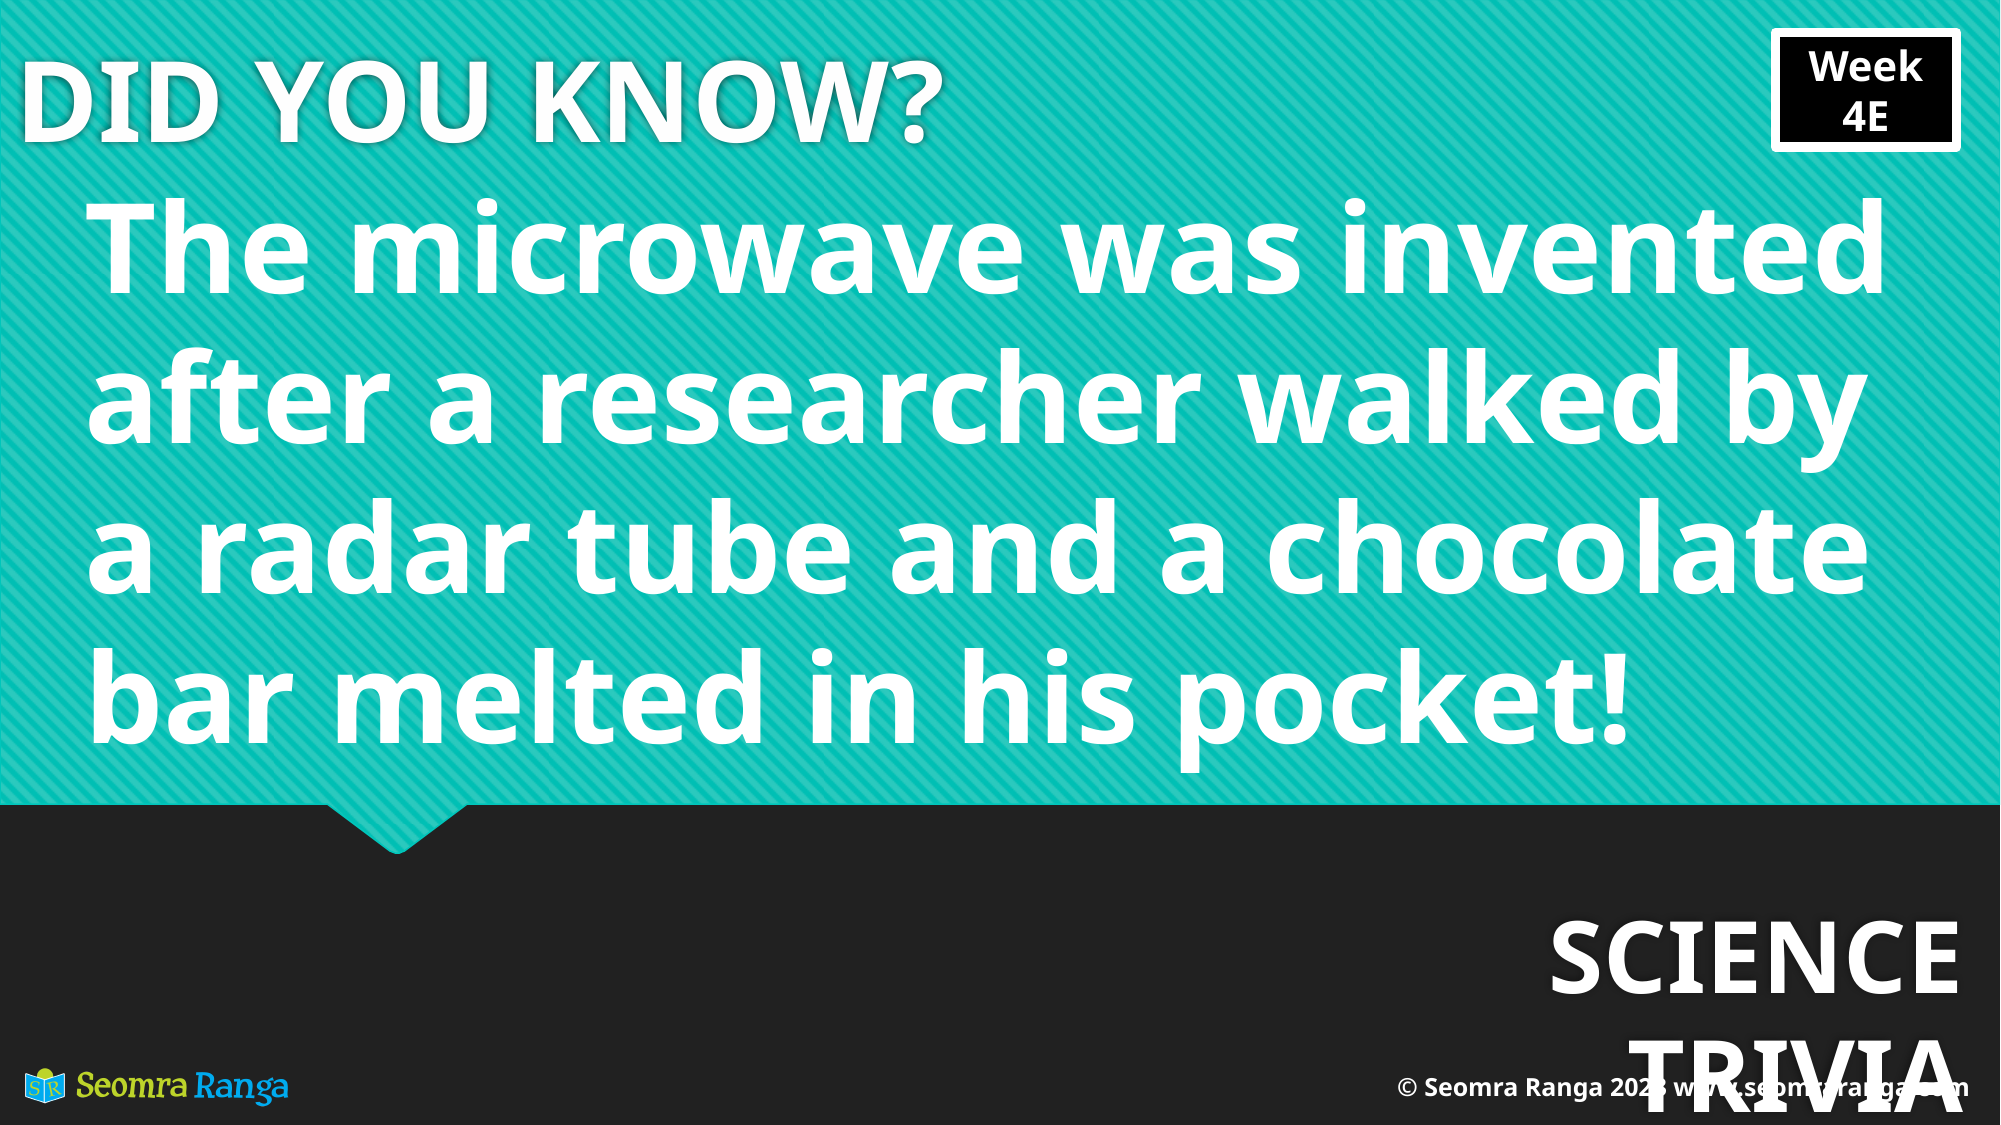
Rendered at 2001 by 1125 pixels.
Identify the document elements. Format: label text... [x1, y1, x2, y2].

text_box The microwave was invented after a researcher walked by a radar tube and a chocolate bar melted in his pocket! [69, 160, 1930, 776]
text_box © Seomra Ranga 2023 www.seomraranga.com [1367, 1064, 2000, 1110]
picture [13, 1052, 301, 1125]
subtitle SCIENCE TRIVIA [1197, 885, 1979, 1014]
text_box Week 4E [1775, 32, 1957, 148]
title DID YOU KNOW? [0, 15, 1735, 173]
